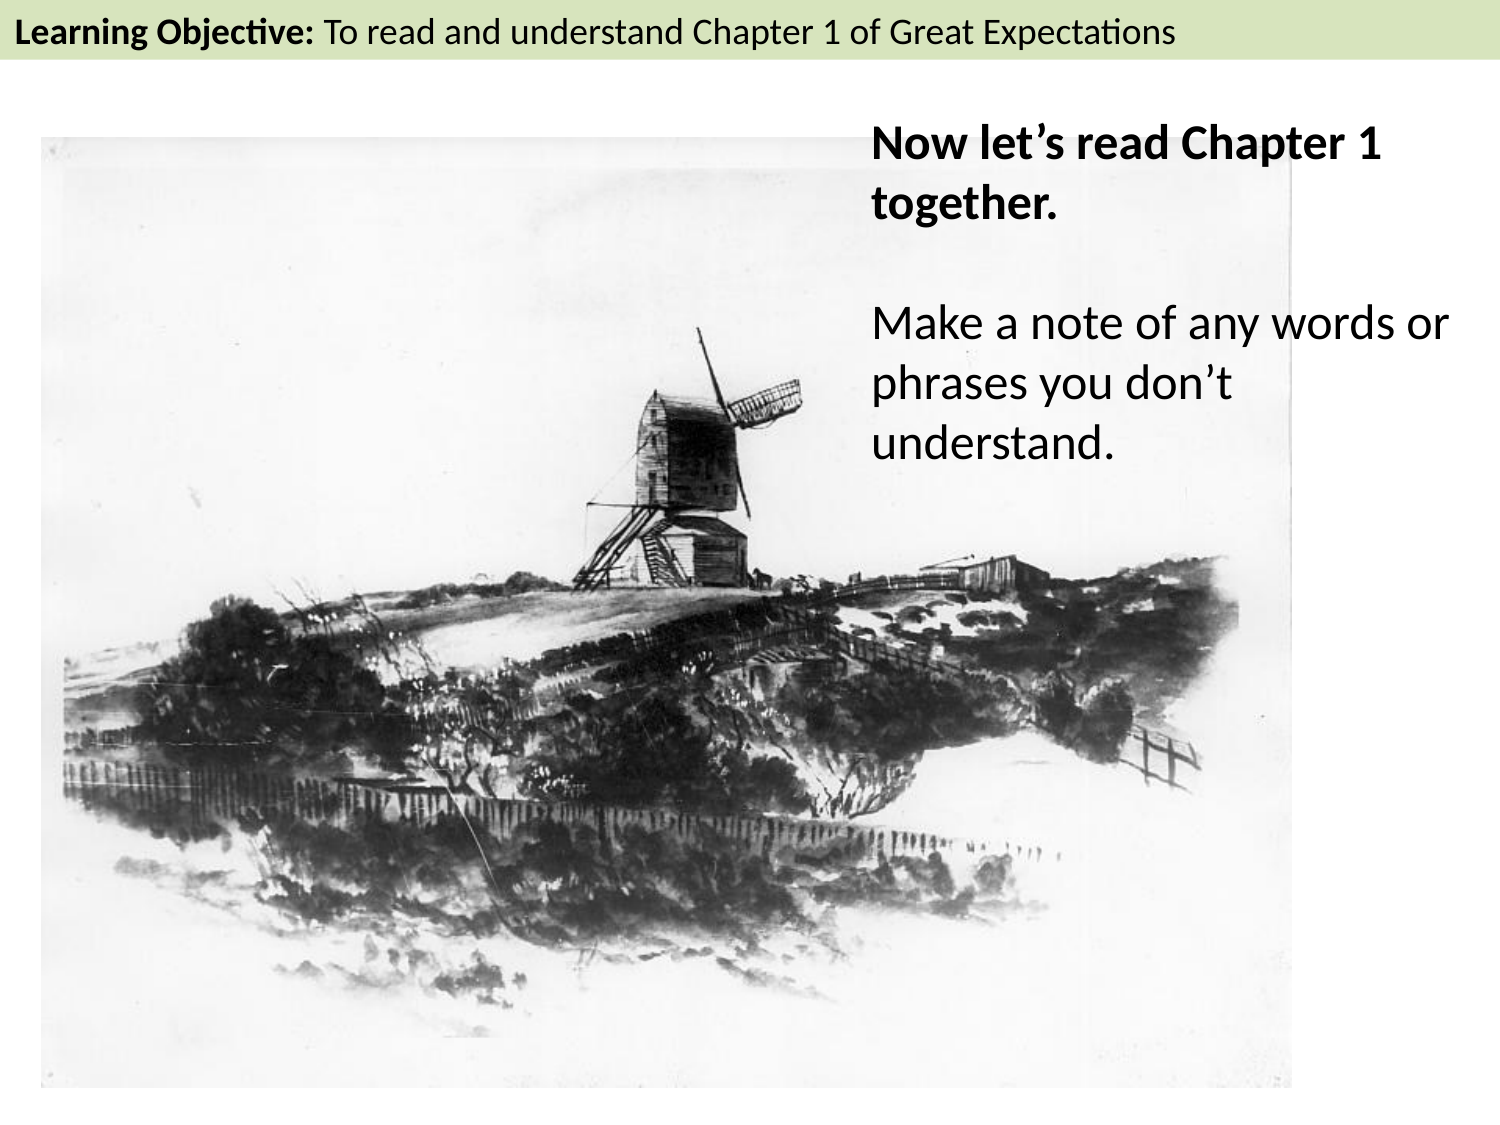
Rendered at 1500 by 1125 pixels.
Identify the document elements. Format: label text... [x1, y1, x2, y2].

text_box Now let’s read Chapter 1 together. Make a note of any words or phrases you don’t understand. [856, 101, 1483, 477]
picture [41, 136, 1292, 1088]
text_box Learning Objective: To read and understand Chapter 1 of Great Expectations [0, 0, 1500, 60]
